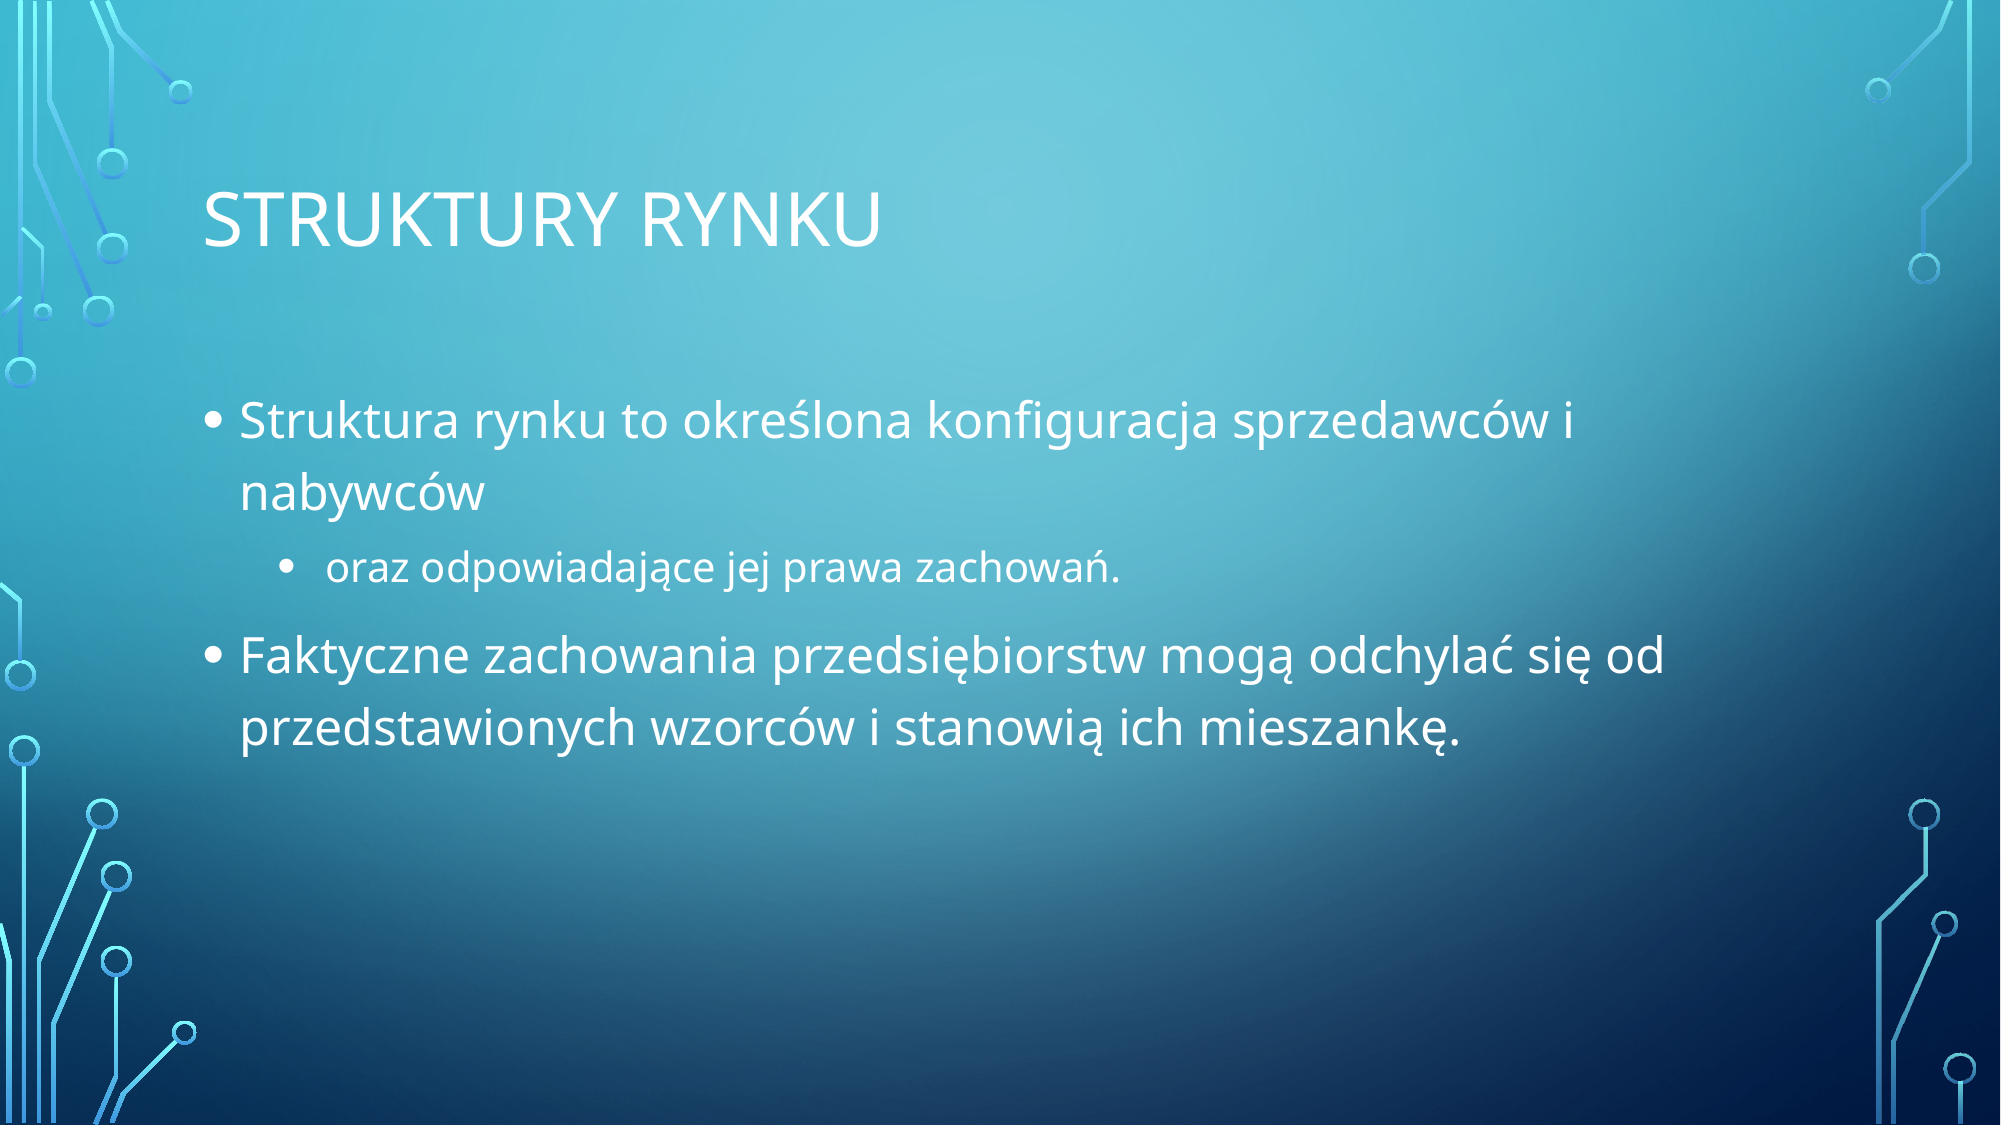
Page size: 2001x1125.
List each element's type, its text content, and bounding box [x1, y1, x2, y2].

list Struktura rynku to określona konfiguracja sprzedawców i nabywców oraz odpowiadające jej prawa zachowań. Faktyczne zachowania przedsiębiorstw mogą odchylać się od przedstawionych wzorców i stanowią ich mieszankę. [187, 369, 1813, 950]
title Struktury rynku [187, 101, 1813, 344]
